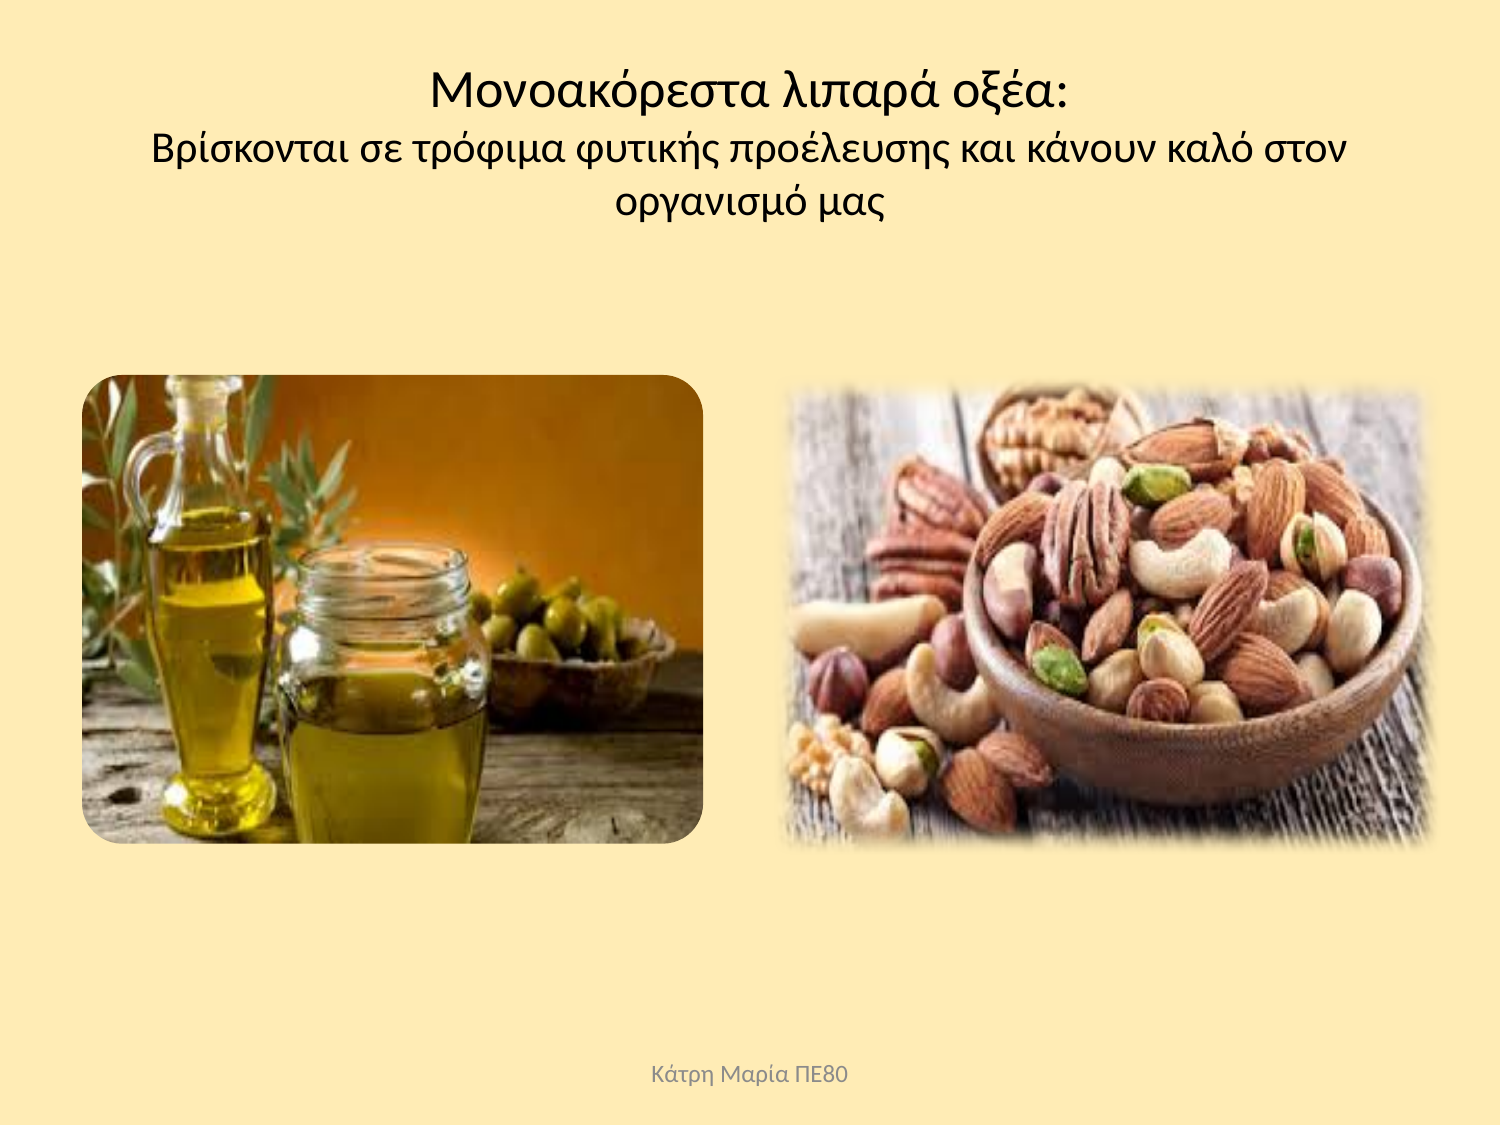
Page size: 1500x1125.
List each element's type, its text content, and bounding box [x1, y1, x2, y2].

footer Κάτρη Μαρία ΠΕ80 [512, 1042, 988, 1103]
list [81, 374, 704, 844]
title Μονοακόρεστα λιπαρά οξέα: Βρίσκονται σε τρόφιμα φυτικής προέλευσης και κάνουν καλό στον οργανισμό μας [75, 45, 1425, 233]
picture [773, 374, 1442, 856]
